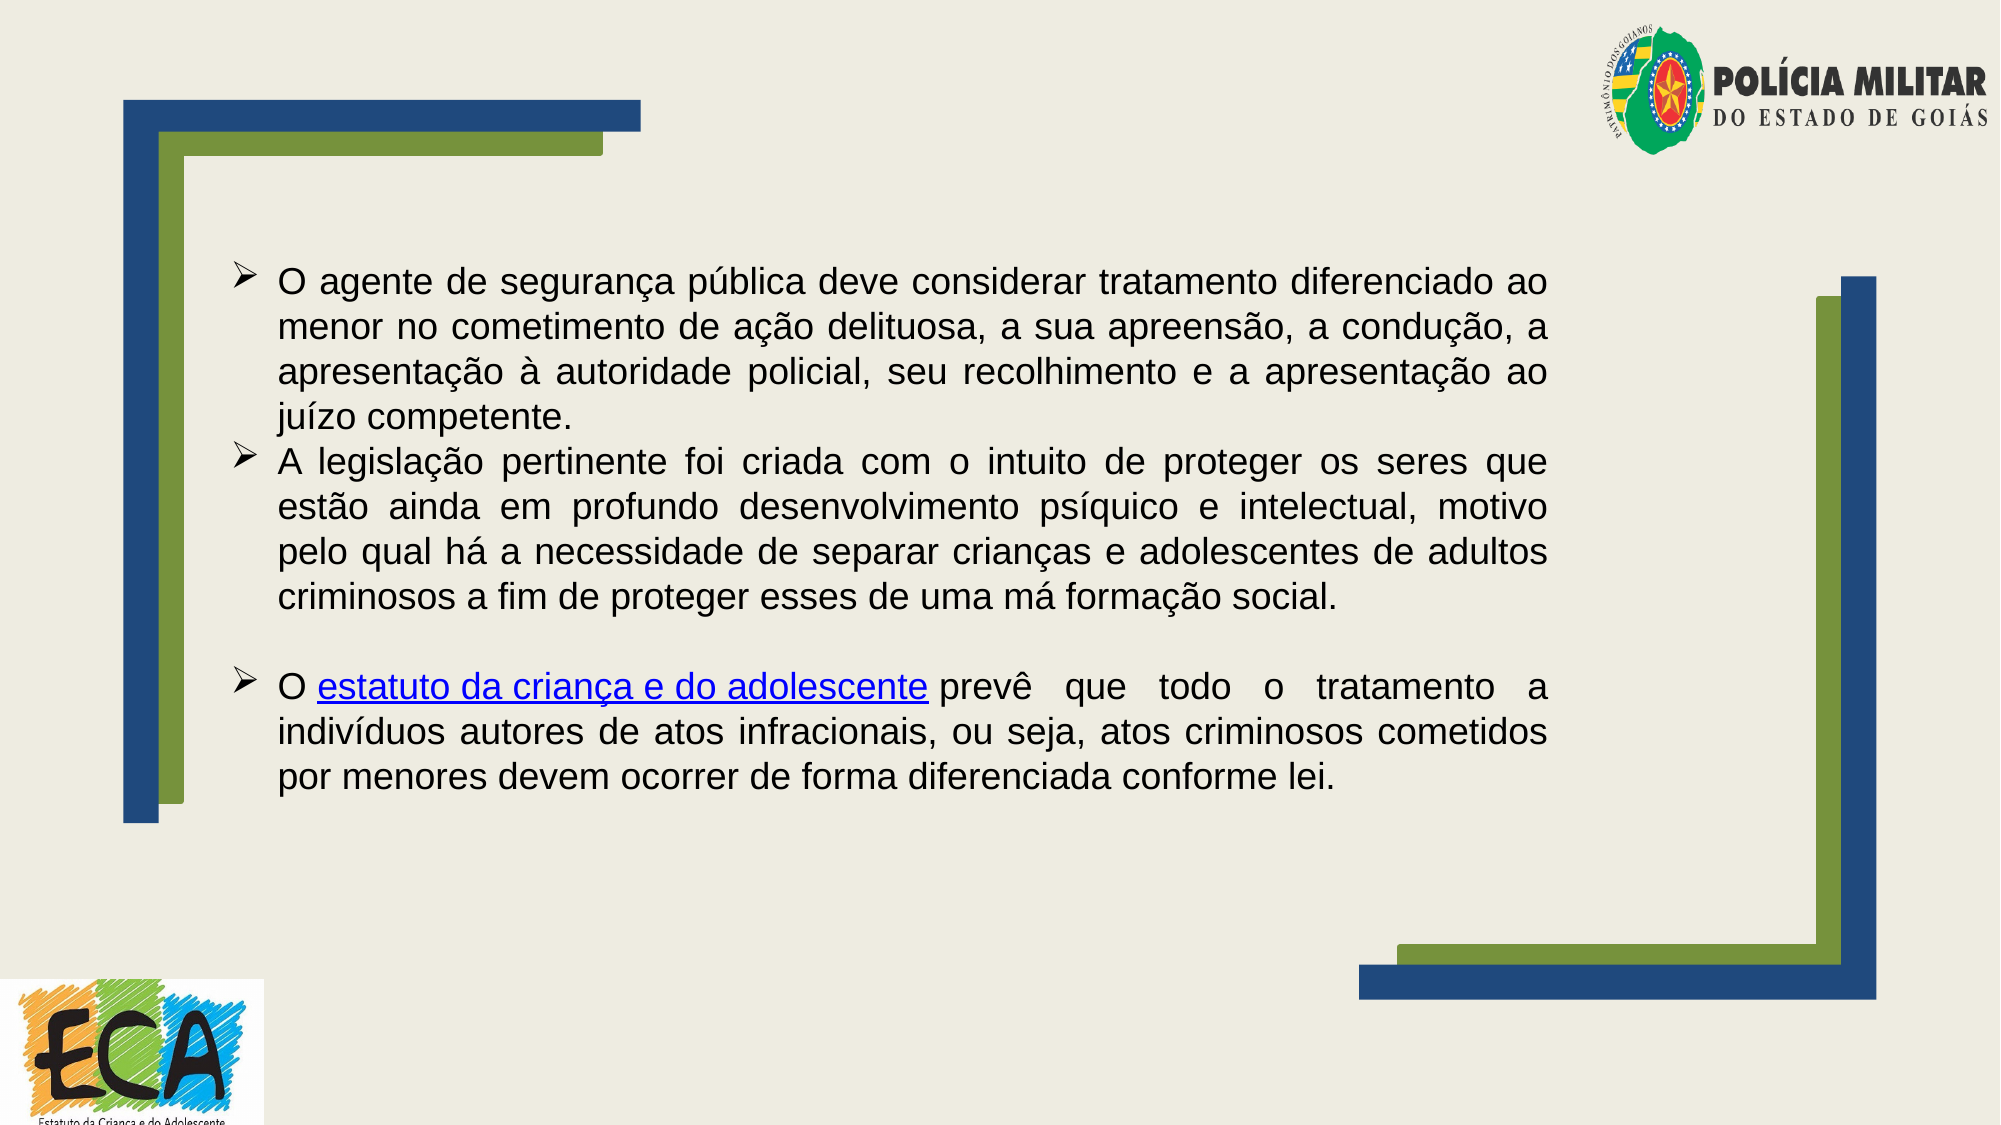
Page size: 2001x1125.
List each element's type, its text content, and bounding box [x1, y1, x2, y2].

picture [1601, 24, 1987, 155]
text_box O agente de segurança pública deve considerar tratamento diferenciado ao menor no cometimento de ação delituosa, a sua apreensão, a condução, a apresentação à autoridade policial, seu recolhimento e a apresentação ao juízo competente. A legislação pertinente foi criada com o intuito de proteger os seres que estão ainda em profundo desenvolvimento psíquico e intelectual, motivo pelo qual há a necessidade de separar crianças e adolescentes de adultos criminosos a fim de proteger esses de uma má formação social. O estatuto da criança e do adolescente prevê que todo o tratamento a indivíduos autores de atos infracionais, ou seja, atos criminosos cometidos por menores devem ocorrer de forma diferenciada conforme lei. [215, 249, 1564, 805]
picture [0, 979, 264, 1125]
